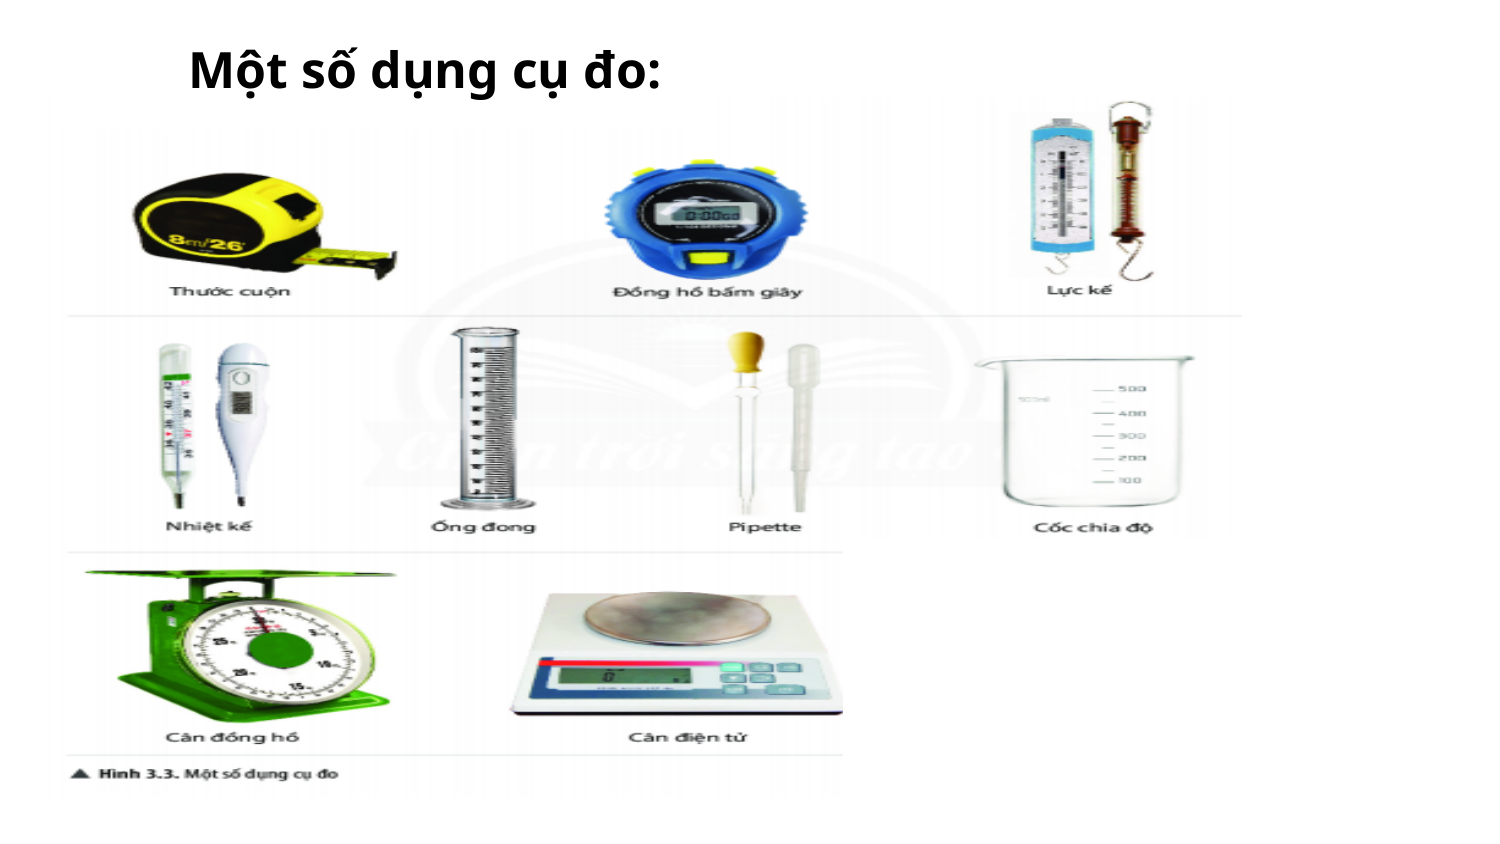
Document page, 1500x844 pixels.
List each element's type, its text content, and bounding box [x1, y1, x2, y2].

text_box Một số dụng cụ đo: [173, 30, 1058, 96]
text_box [23, 96, 1477, 799]
